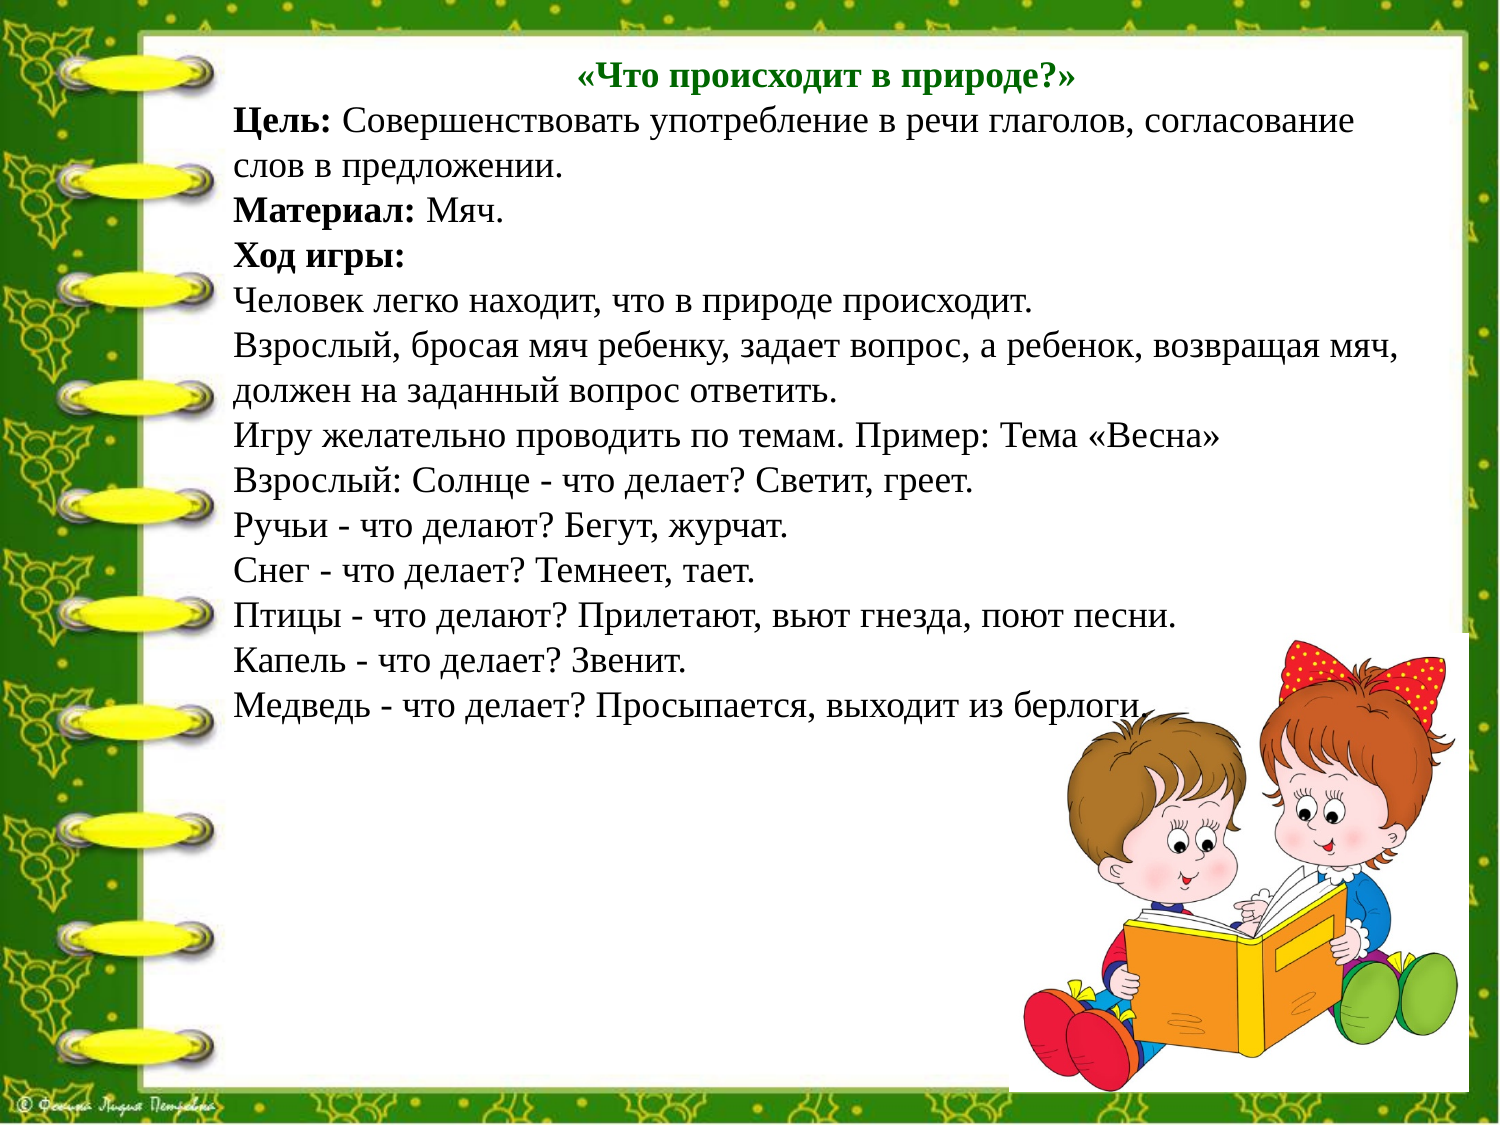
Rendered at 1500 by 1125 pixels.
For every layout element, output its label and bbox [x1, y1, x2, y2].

text_box [0, 0, 1500, 1125]
